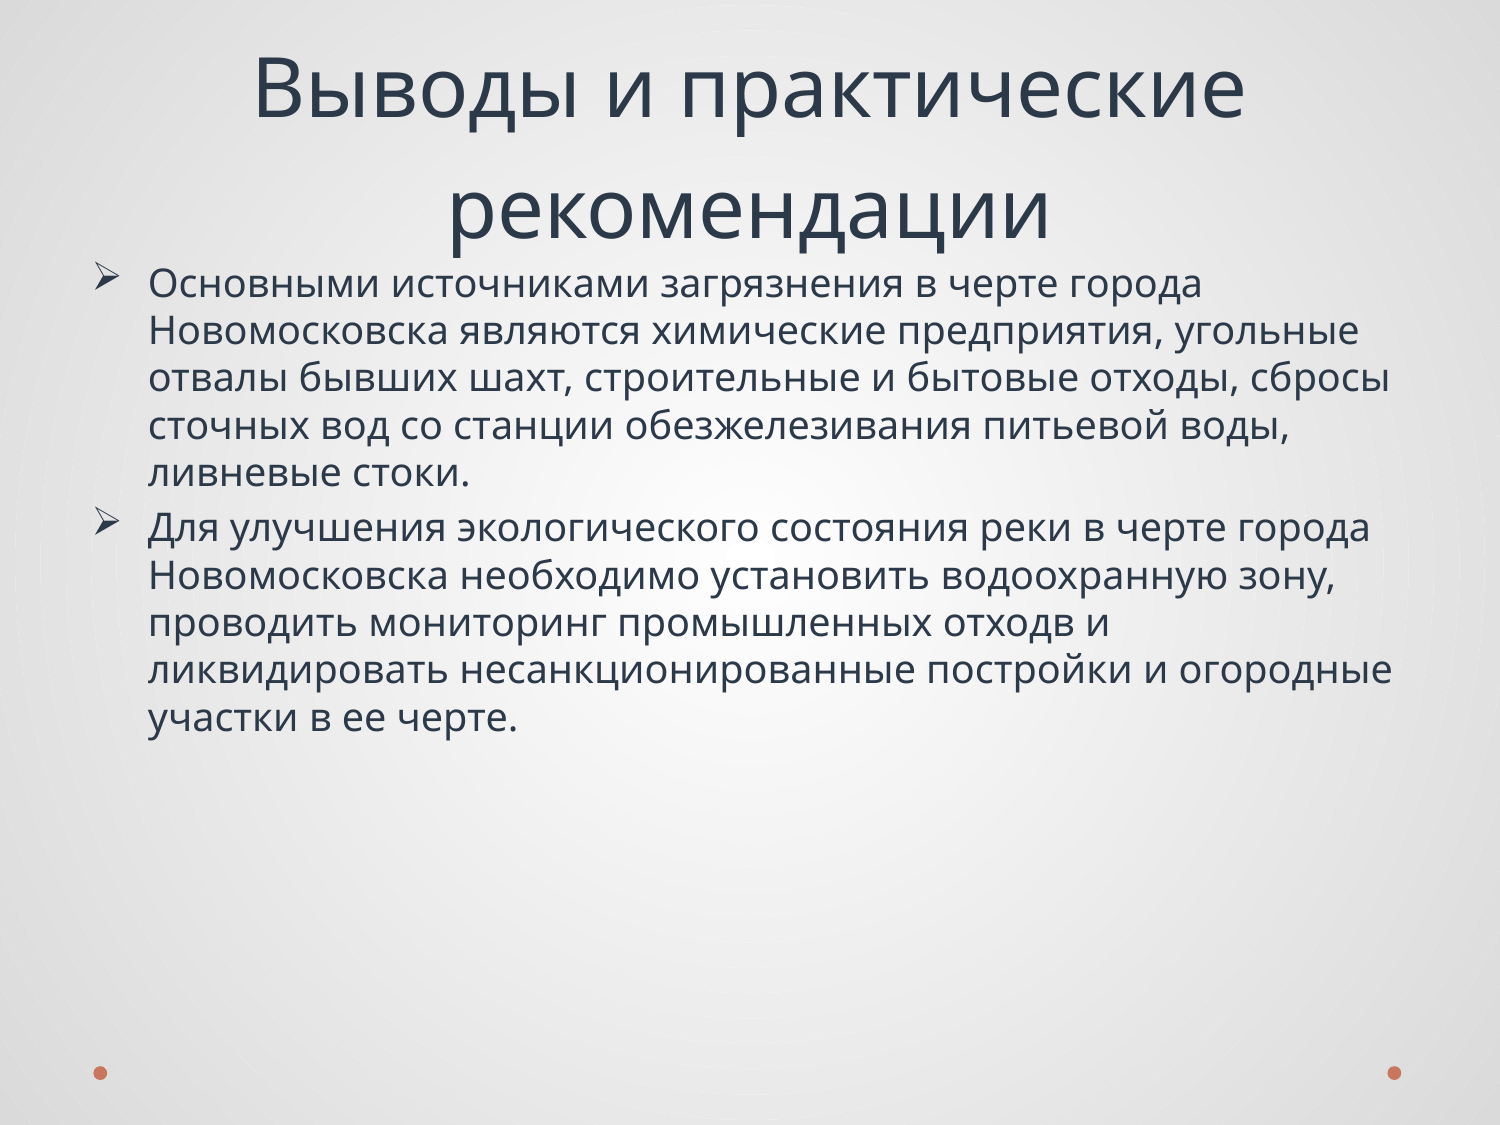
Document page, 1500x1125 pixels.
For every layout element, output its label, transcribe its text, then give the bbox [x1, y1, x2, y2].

list Основными источниками загрязнения в черте города Новомосковска являются химические предприятия, угольные отвалы бывших шахт, строительные и бытовые отходы, сбросы сточных вод со станции обезжелезивания питьевой воды, ливневые стоки. Для улучшения экологического состояния реки в черте города Новомосковска необходимо установить водоохранную зону, проводить мониторинг промышленных отходв и ликвидировать несанкционированные постройки и огородные участки в ее черте. [76, 249, 1425, 1083]
title Выводы и практические рекомендации [75, 0, 1425, 263]
